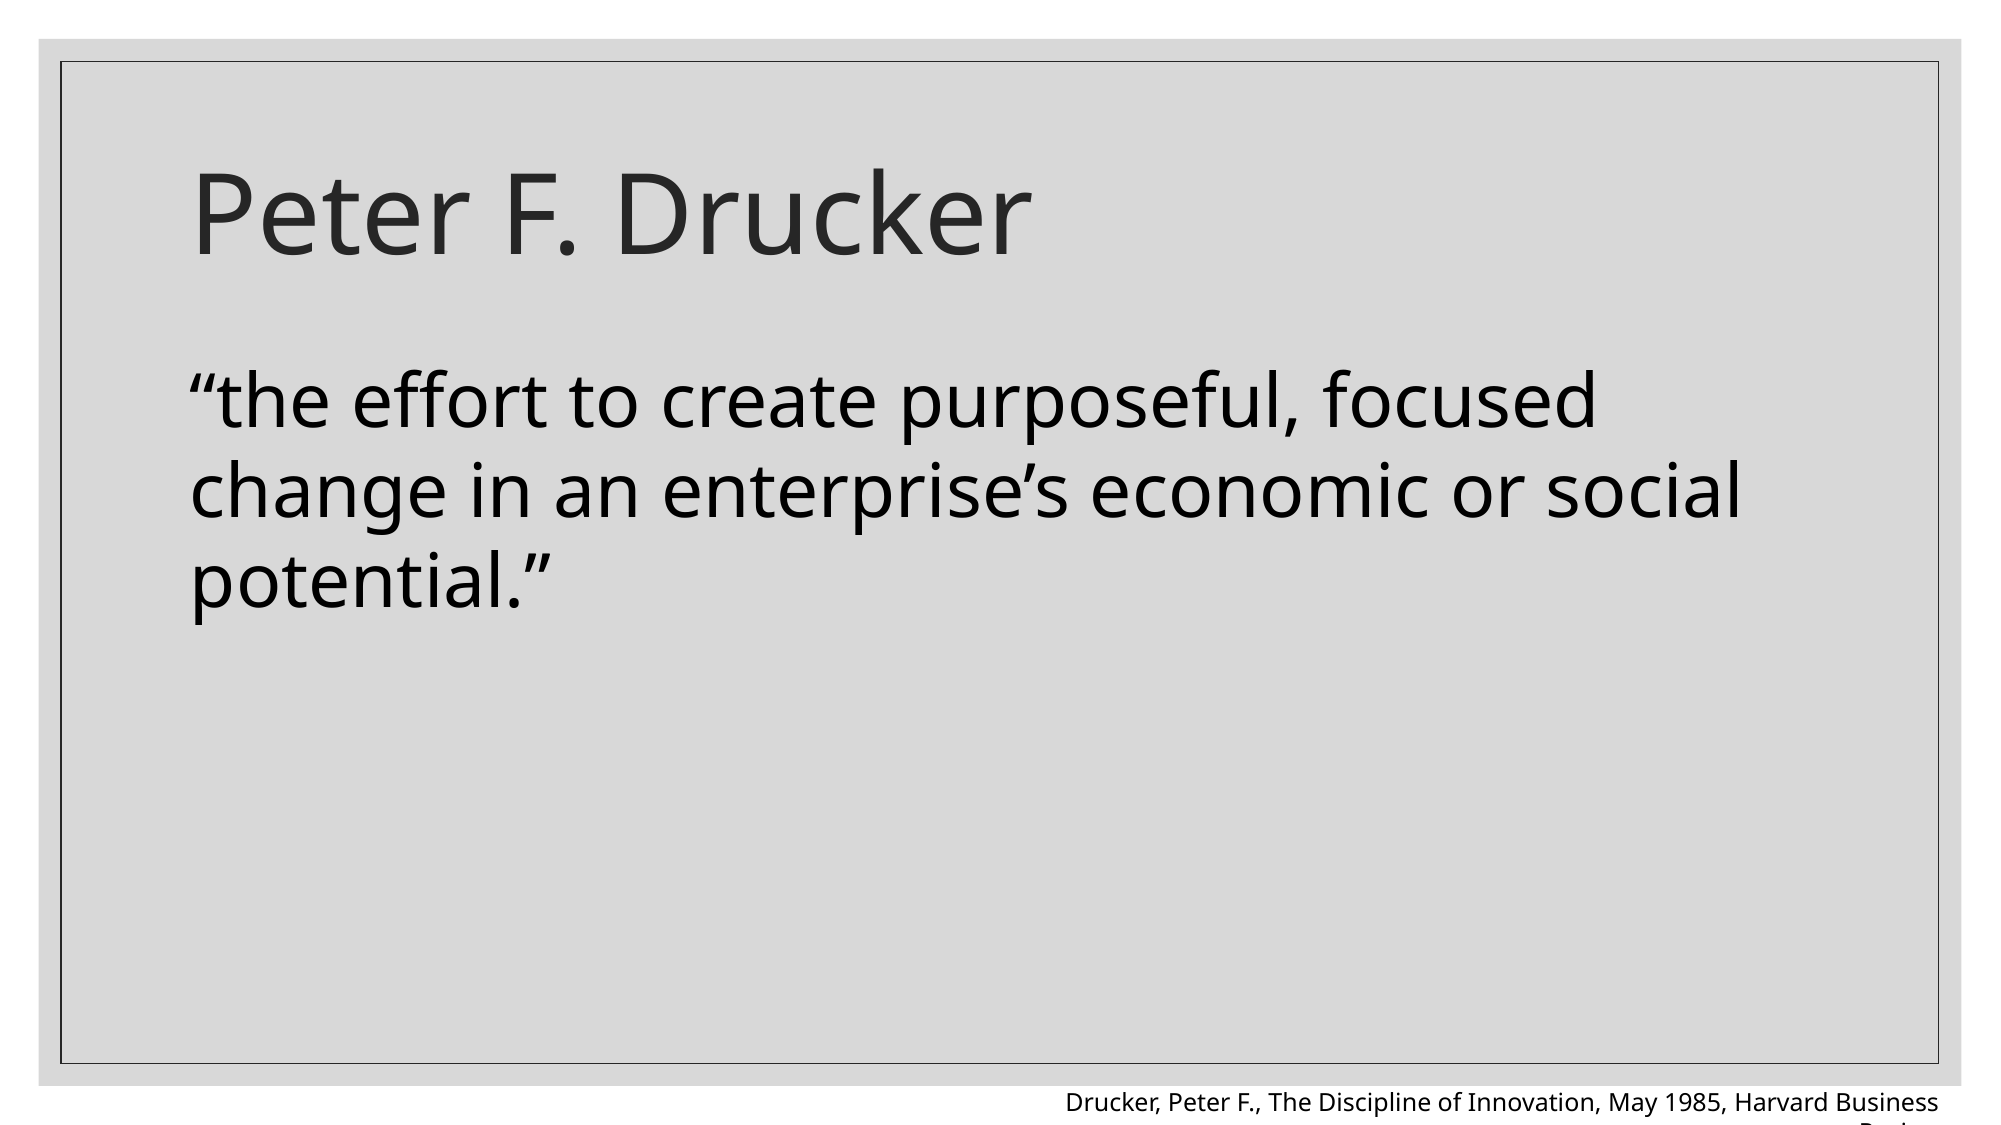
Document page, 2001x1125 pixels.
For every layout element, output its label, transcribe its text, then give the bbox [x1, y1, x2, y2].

text_box Drucker, Peter F., The Discipline of Innovation, May 1985, Harvard Business Review [985, 1079, 1956, 1125]
list “the effort to create purposeful, focused change in an enterprise’s economic or social potential.” [174, 345, 1825, 1020]
title Peter F. Drucker [174, 105, 1825, 331]
